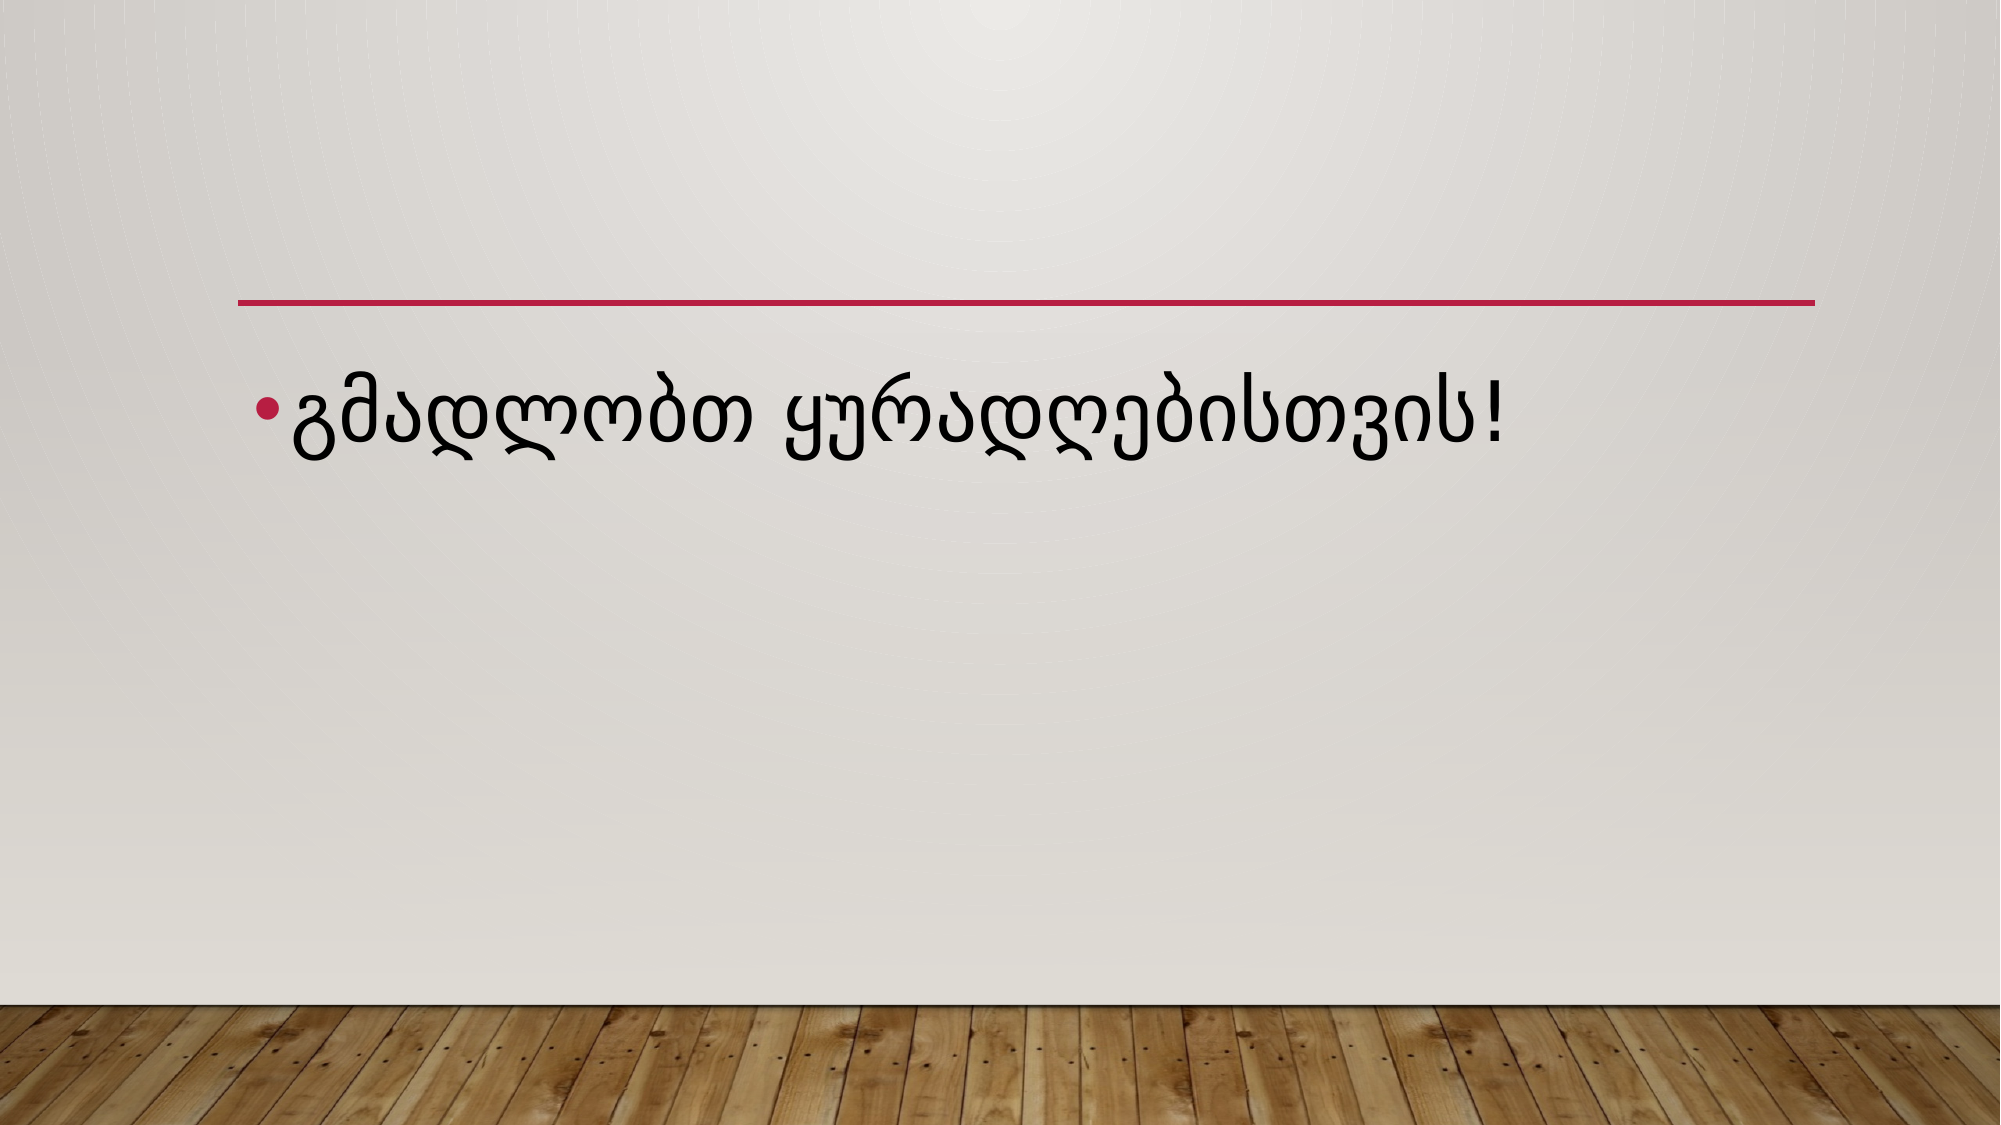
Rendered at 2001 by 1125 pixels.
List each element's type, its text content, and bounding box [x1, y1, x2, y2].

picture [0, 1005, 2000, 1125]
list გმადლობთ ყურადღებისთვის! [238, 330, 1814, 897]
